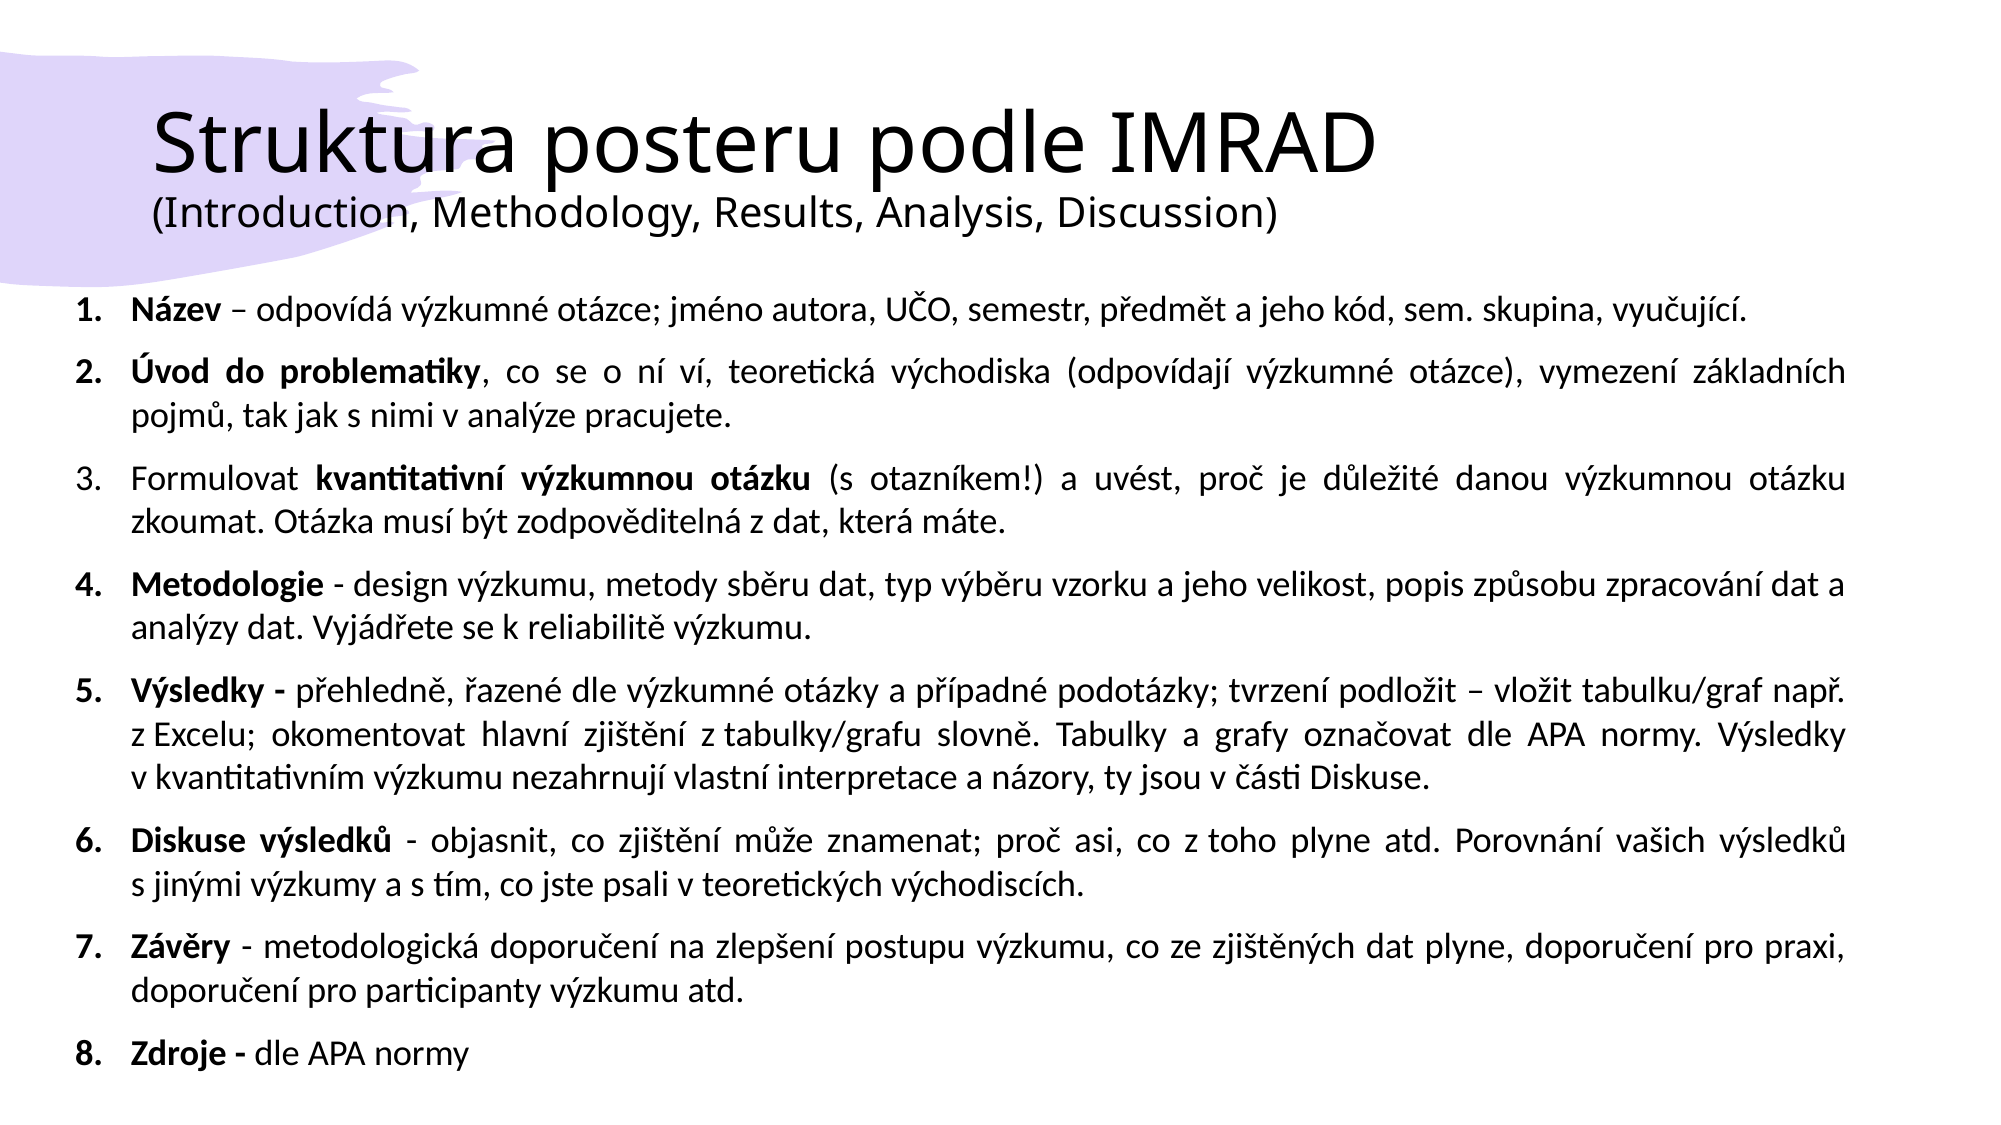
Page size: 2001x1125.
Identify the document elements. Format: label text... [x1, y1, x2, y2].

title Struktura posteru podle IMRAD (Introduction, Methodology, Results, Analysis, Discussion) [137, 59, 1863, 277]
list Název – odpovídá výzkumné otázce; jméno autora, UČO, semestr, předmět a jeho kód, sem. skupina, vyučující. Úvod do problematiky, co se o ní ví, teoretická východiska (odpovídají výzkumné otázce), vymezení základních pojmů, tak jak s nimi v analýze pracujete. Formulovat kvantitativní výzkumnou otázku (s otazníkem!) a uvést, proč je důležité danou výzkumnou otázku zkoumat. Otázka musí být zodpověditelná z dat, která máte. Metodologie - design výzkumu, metody sběru dat, typ výběru vzorku a jeho velikost, popis způsobu zpracování dat a analýzy dat. Vyjádřete se k reliabilitě výzkumu. Výsledky - přehledně, řazené dle výzkumné otázky a případné podotázky; tvrzení podložit – vložit tabulku/graf např. z Excelu; okomentovat hlavní zjištění z tabulky/grafu slovně. Tabulky a grafy označovat dle APA normy. Výsledky v kvantitativním výzkumu nezahrnují vlastní interpretace a názory, ty jsou v části Diskuse. Diskuse výsledků - objasnit, co zjištění může znamenat; proč asi, co z toho plyne atd. Porovnání vašich výsledků s jinými výzkumy a s tím, co jste psali v teoretických východiscích. Závěry - metodologická doporučení na zlepšení postupu výzkumu, co ze zjištěných dat plyne, doporučení pro praxi, doporučení pro participanty výzkumu atd. Zdroje - dle APA normy [60, 277, 1863, 1094]
